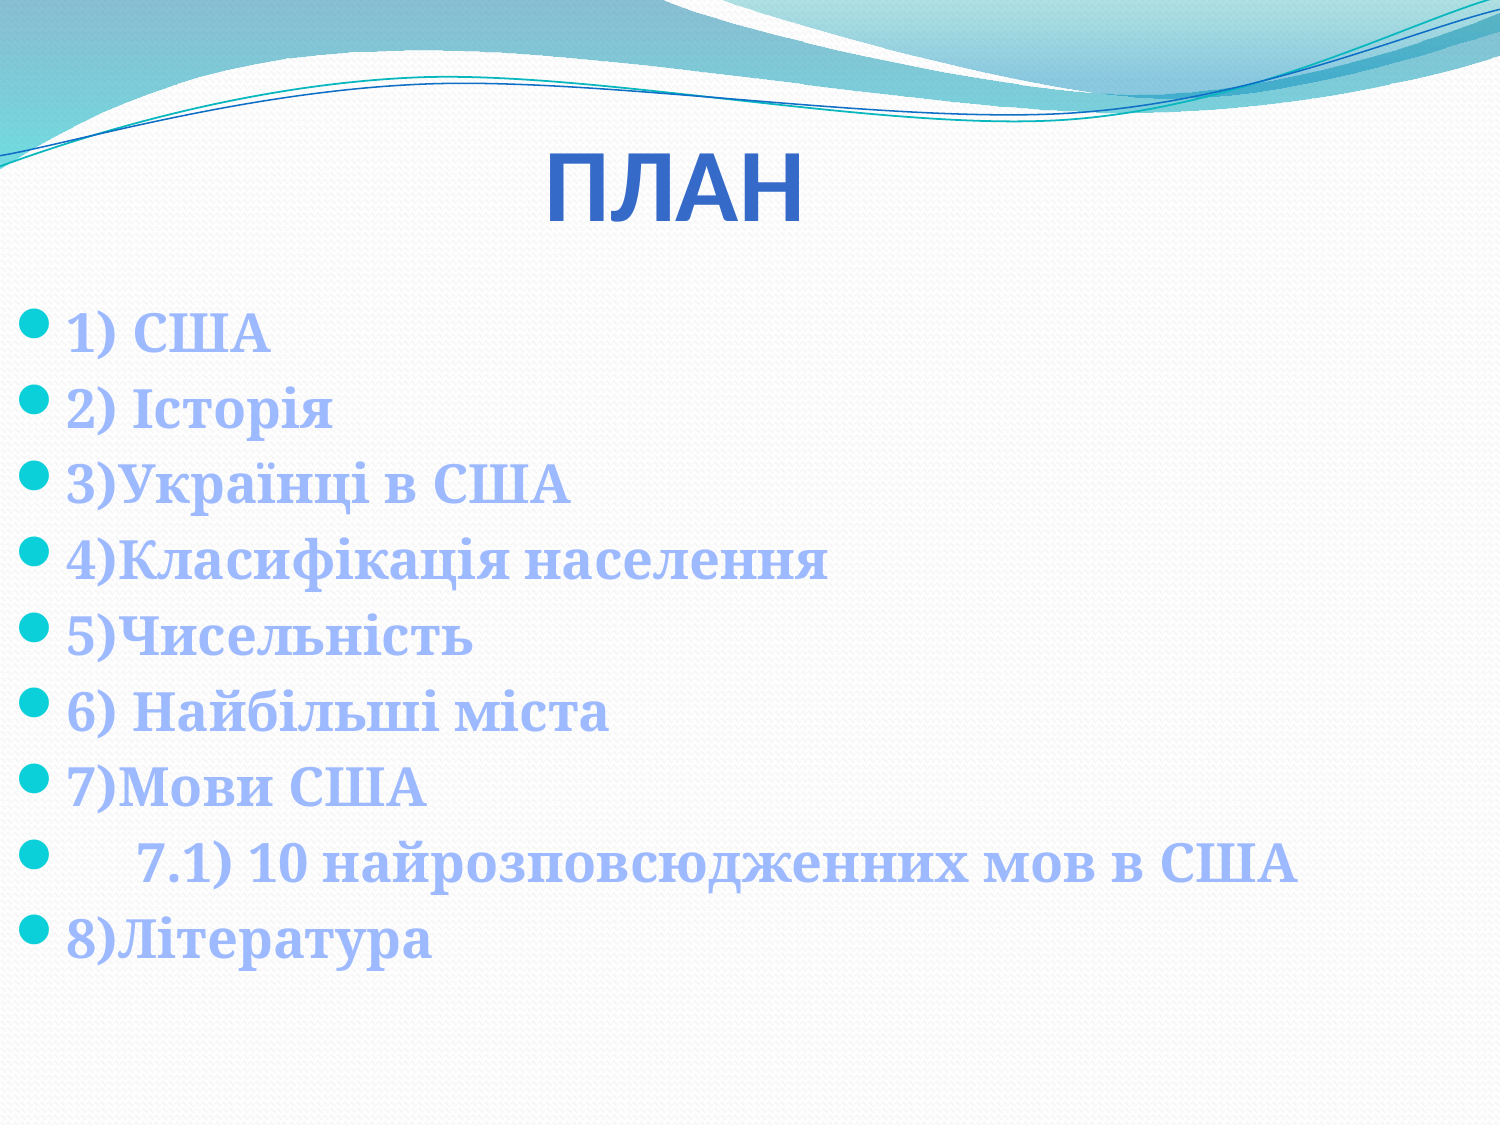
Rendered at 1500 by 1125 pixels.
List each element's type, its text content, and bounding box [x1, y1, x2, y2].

list 1) США 2) Історія 3)Українці в США 4)Класифікація населення 5)Чисельність 6) Найбільші міста 7)Мови США 7.1) 10 найрозповсюдженних мов в США 8)Література [0, 290, 1500, 1125]
title План [0, 54, 1350, 243]
